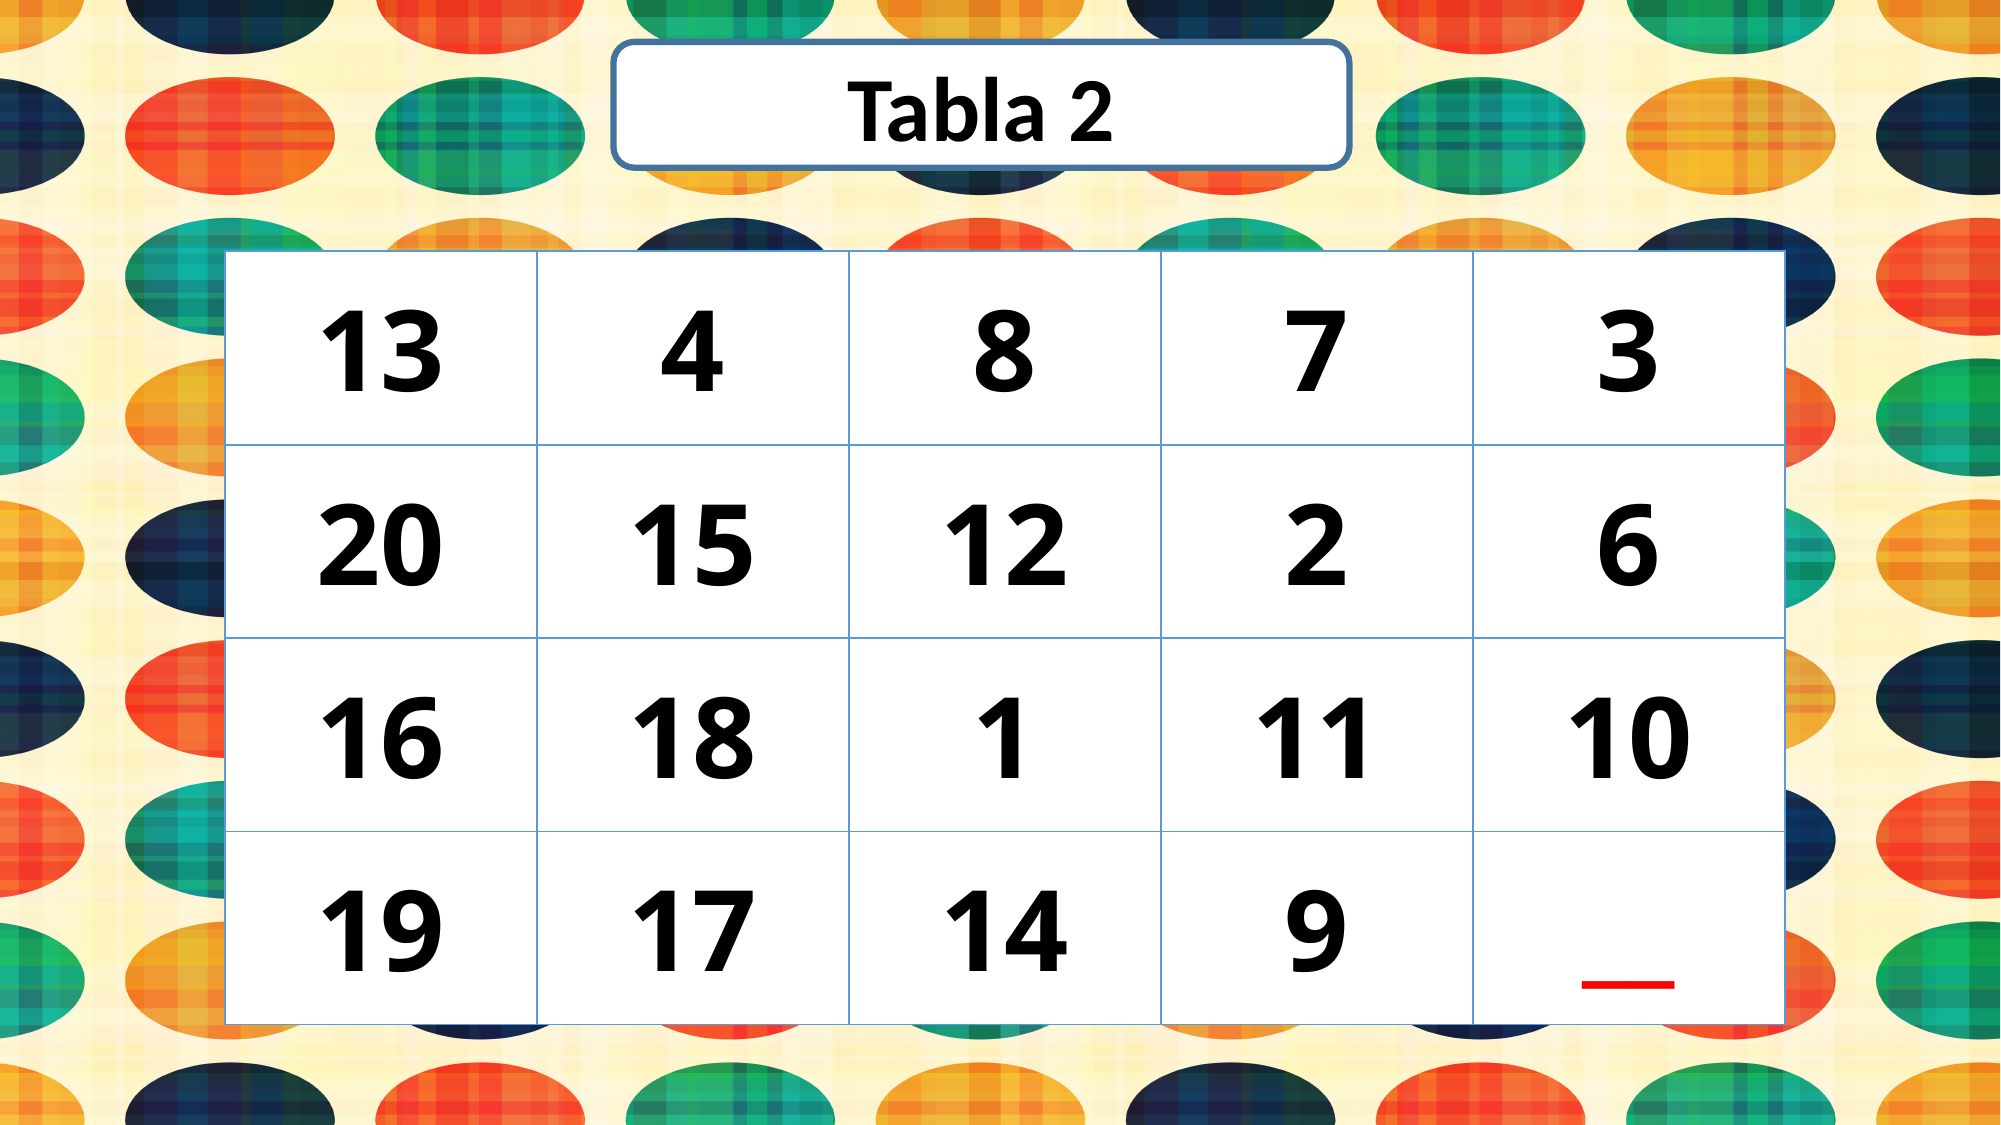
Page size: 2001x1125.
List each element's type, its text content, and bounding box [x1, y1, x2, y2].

table_cell 14 [850, 832, 1160, 1024]
table_cell __ [1474, 832, 1784, 1024]
table_cell 2 [1162, 446, 1472, 637]
table_header 7 [1162, 252, 1472, 444]
table_header 13 [226, 252, 536, 444]
table_header 4 [538, 252, 848, 444]
table_cell 6 [1474, 446, 1784, 637]
text_box Tabla 2 [612, 40, 1351, 169]
table_header 8 [850, 252, 1160, 444]
table_cell 16 [226, 639, 536, 831]
table_cell 10 [1474, 639, 1784, 831]
table_cell 19 [226, 832, 536, 1024]
table_cell 12 [850, 446, 1160, 637]
table_cell 20 [226, 446, 536, 637]
table_header 3 [1474, 252, 1784, 444]
table_cell 18 [538, 639, 848, 831]
table_cell 15 [538, 446, 848, 637]
picture [0, 0, 2001, 1125]
table_cell 1 [850, 639, 1160, 831]
table_cell 17 [538, 832, 848, 1024]
table_cell 11 [1162, 639, 1472, 831]
table_cell 9 [1162, 832, 1472, 1024]
